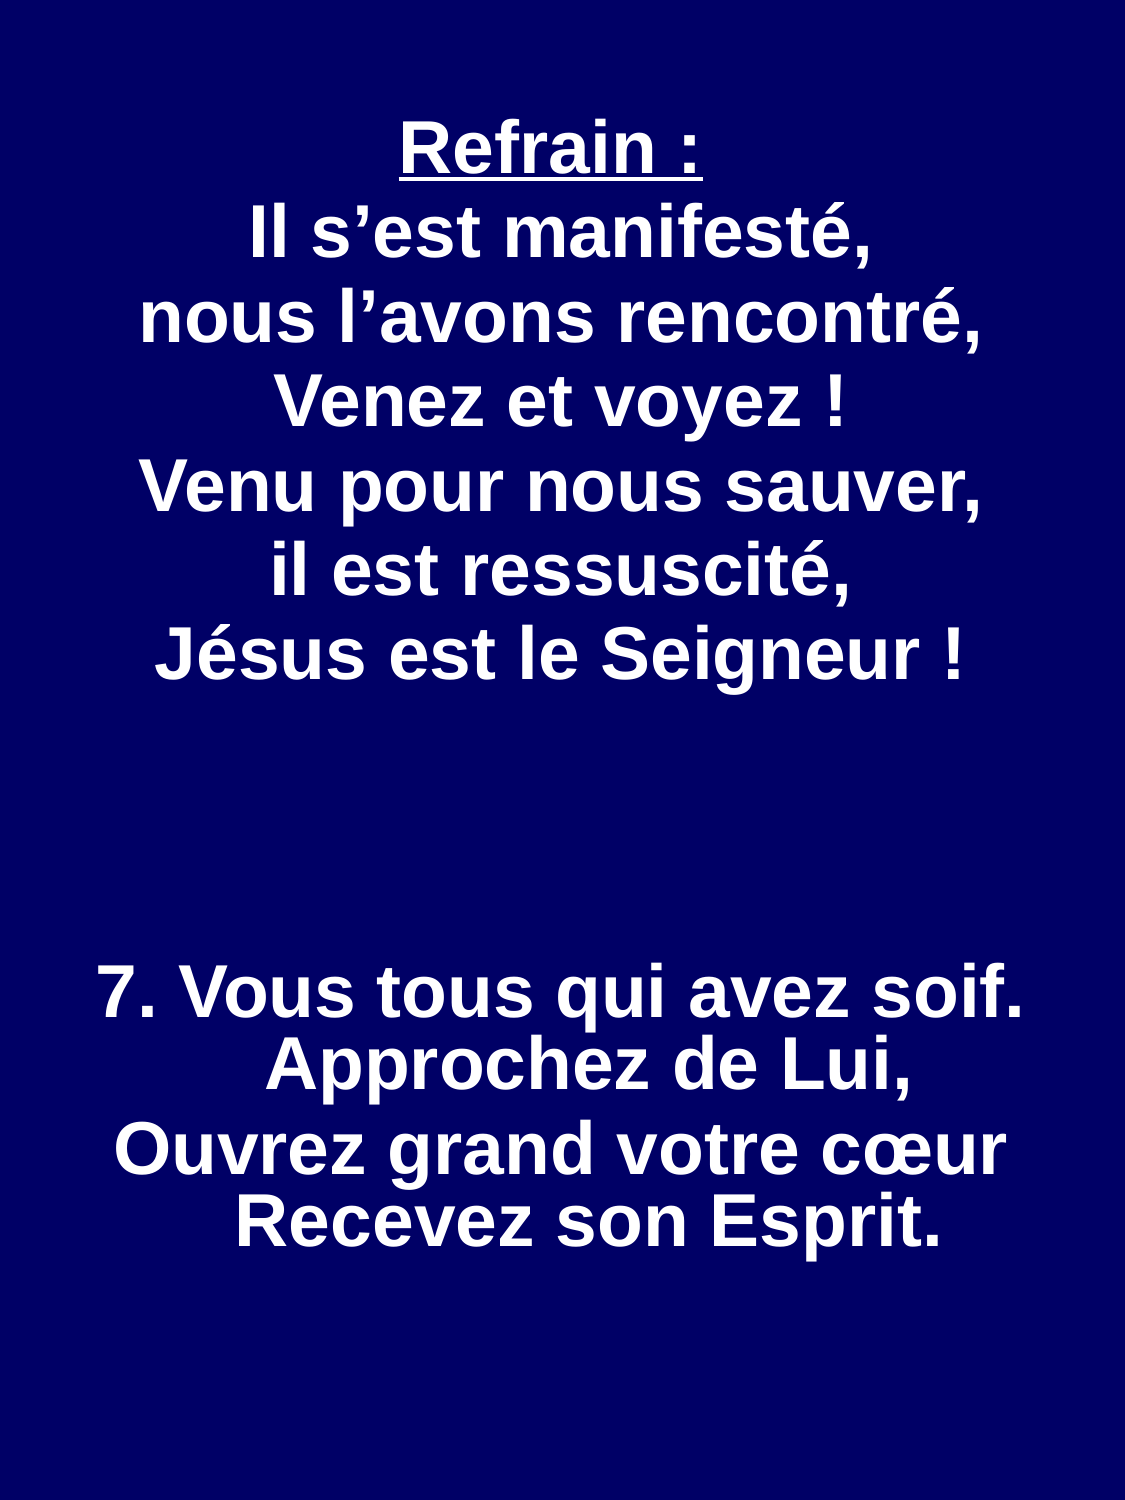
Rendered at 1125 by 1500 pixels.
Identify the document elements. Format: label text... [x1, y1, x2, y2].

text_box Refrain : Il s’est manifesté, nous l’avons rencontré, Venez et voyez ! Venu pour nous sauver, il est ressuscité, Jésus est le Seigneur ! 7. Vous tous qui avez soif. Approchez de Lui, Ouvrez grand votre cœur Recevez son Esprit. [11, 35, 1111, 1441]
